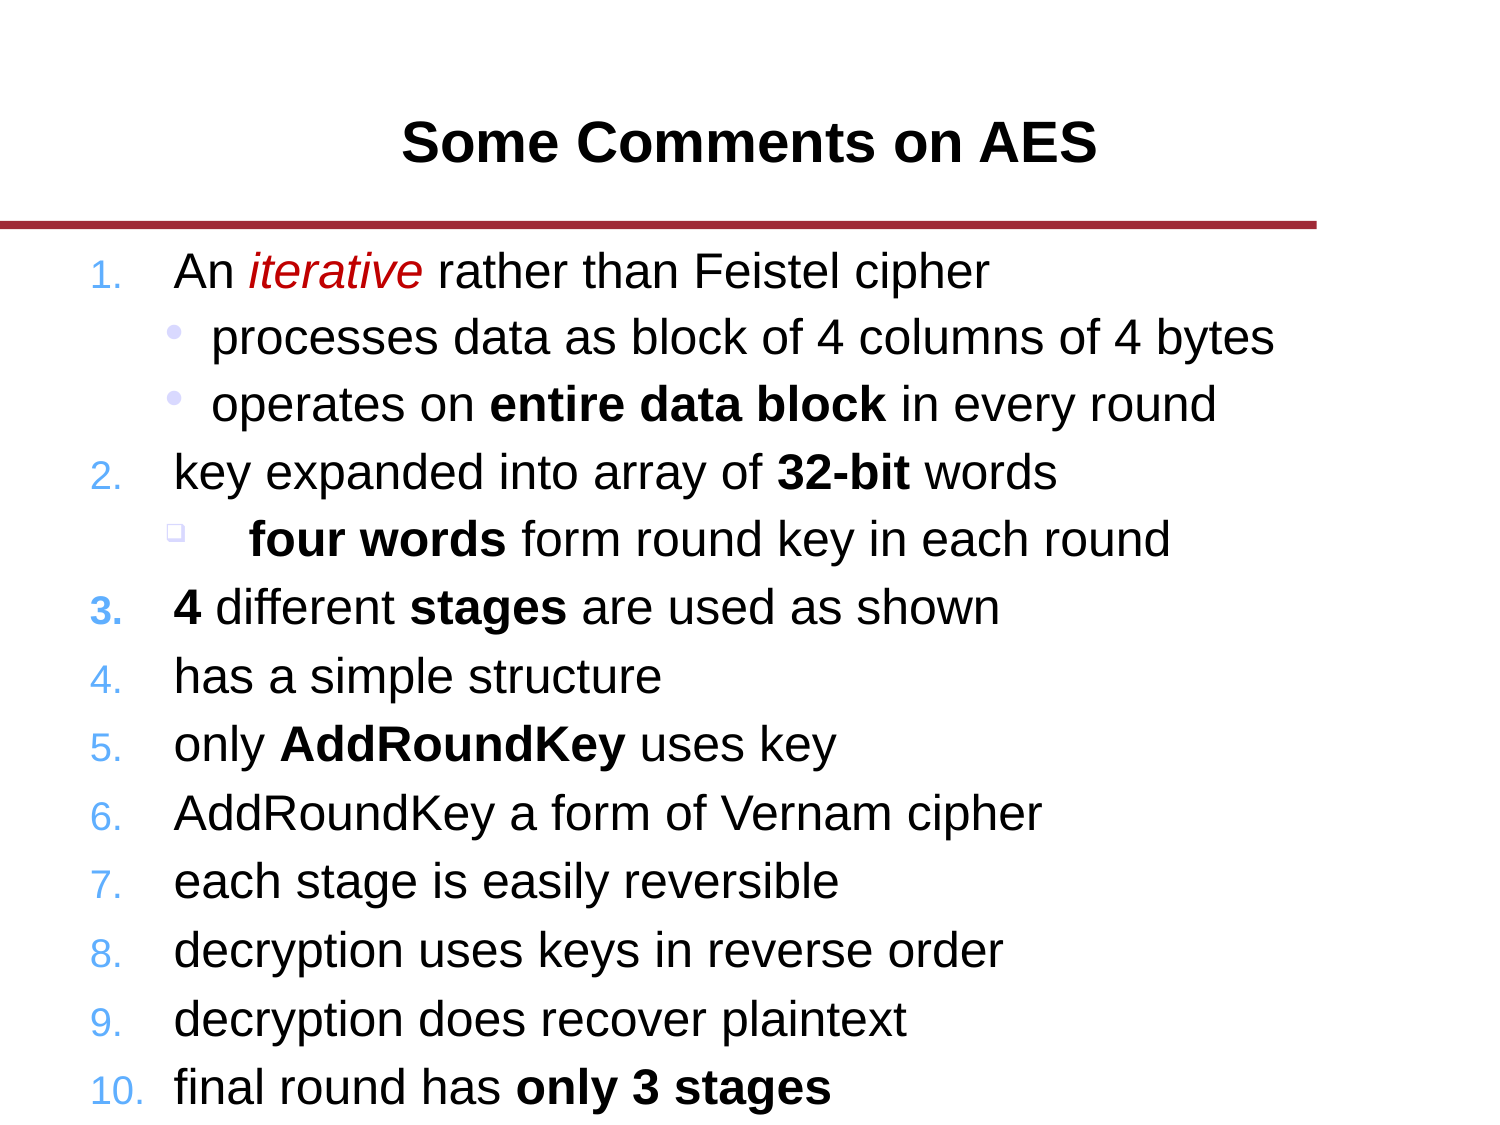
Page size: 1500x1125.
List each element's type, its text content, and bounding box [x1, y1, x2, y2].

text_box An iterative rather than Feistel cipher processes data as block of 4 columns of 4 bytes operates on entire data block in every round key expanded into array of 32-bit words four words form round key in each round 4 different stages are used as shown has a simple structure only AddRoundKey uses key AddRoundKey a form of Vernam cipher each stage is easily reversible decryption uses keys in reverse order decryption does recover plaintext final round has only 3 stages [74, 237, 1425, 1088]
text_box Some Comments on AES [74, 45, 1425, 233]
